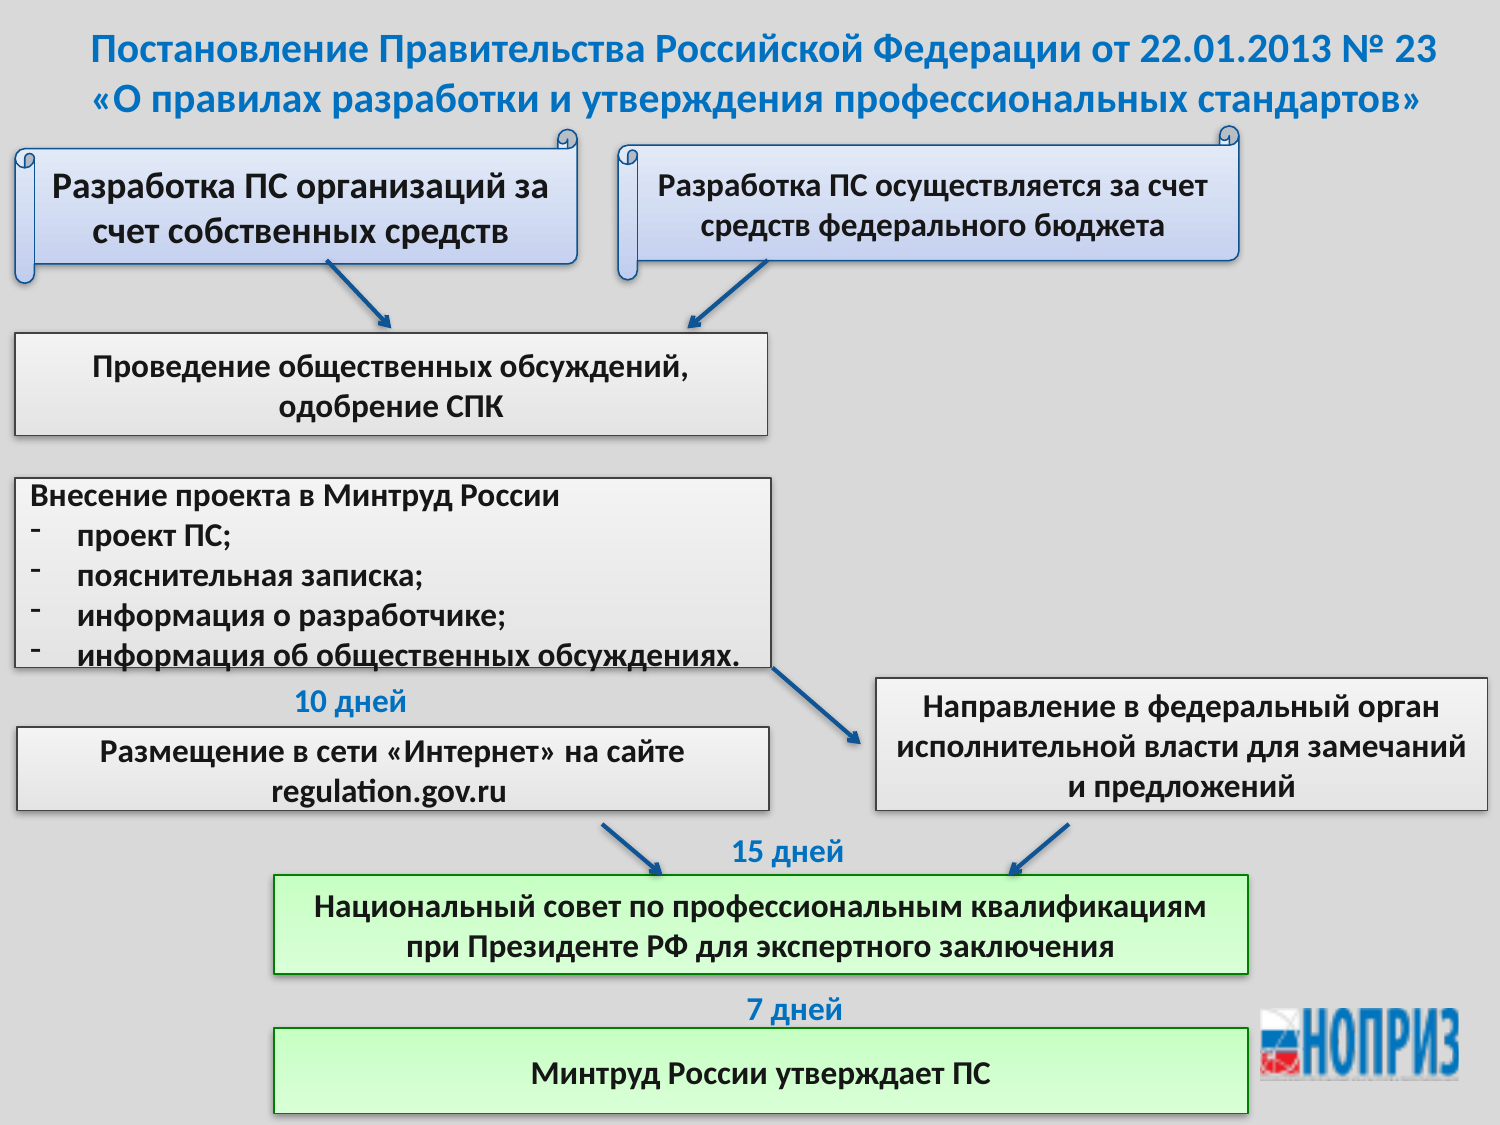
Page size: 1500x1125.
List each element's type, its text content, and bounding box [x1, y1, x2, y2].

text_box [772, 667, 861, 745]
text_box Минтруд России утверждает ПС [273, 1027, 1249, 1114]
text_box Постановление Правительства Российской Федерации от 22.01.2013 № 23 «О правилах разработки и утверждения профессиональных стандартов» [75, 13, 1500, 129]
text_box Направление в федеральный орган исполнительной власти для замечаний и предложений [875, 677, 1488, 811]
text_box Размещение в сети «Интернет» на сайте regulation.gov.ru [16, 726, 770, 811]
text_box 7 дней [731, 979, 866, 1035]
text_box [1007, 823, 1070, 876]
text_box 10 дней [278, 671, 423, 727]
text_box 15 дней [716, 821, 860, 877]
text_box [601, 823, 663, 876]
text_box Разработка ПС организаций за счет собственных средств [14, 128, 578, 284]
text_box Проведение общественных обсуждений, одобрение СПК [14, 332, 768, 436]
text_box Внесение проекта в Минтруд России проект ПС; пояснительная записка; информация о разработчике; информация об общественных обсуждениях. [14, 477, 772, 668]
text_box Разработка ПС осуществляется за счет средств федерального бюджета [617, 125, 1240, 281]
text_box Национальный совет по профессиональным квалификациям при Президенте РФ для экспертного заключения [273, 874, 1249, 975]
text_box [326, 259, 392, 329]
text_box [687, 259, 768, 329]
